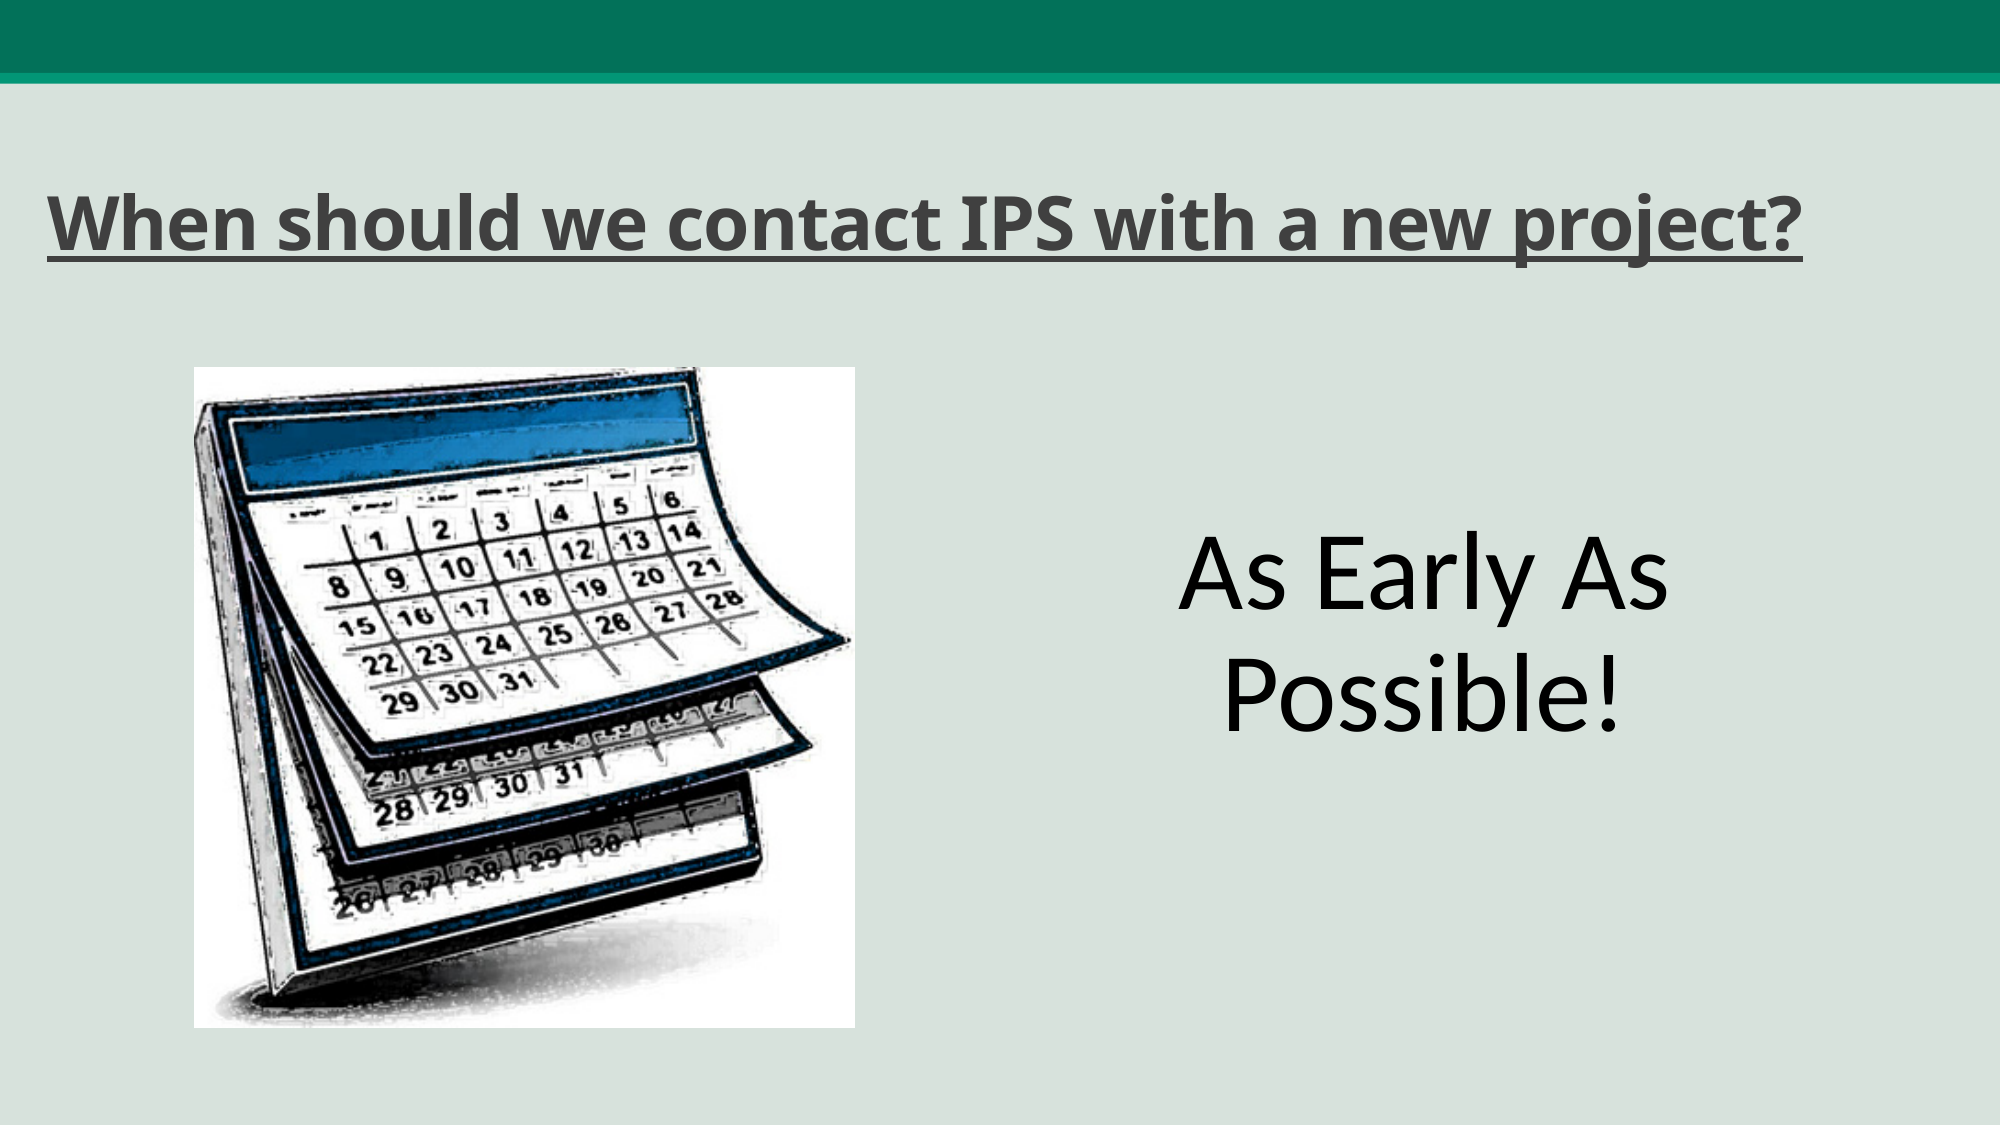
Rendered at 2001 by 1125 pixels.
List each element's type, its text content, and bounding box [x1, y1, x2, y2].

title When should we contact IPS with a new project? [32, 117, 1949, 274]
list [193, 366, 855, 1028]
list As Early As Possible! [1020, 505, 1830, 798]
